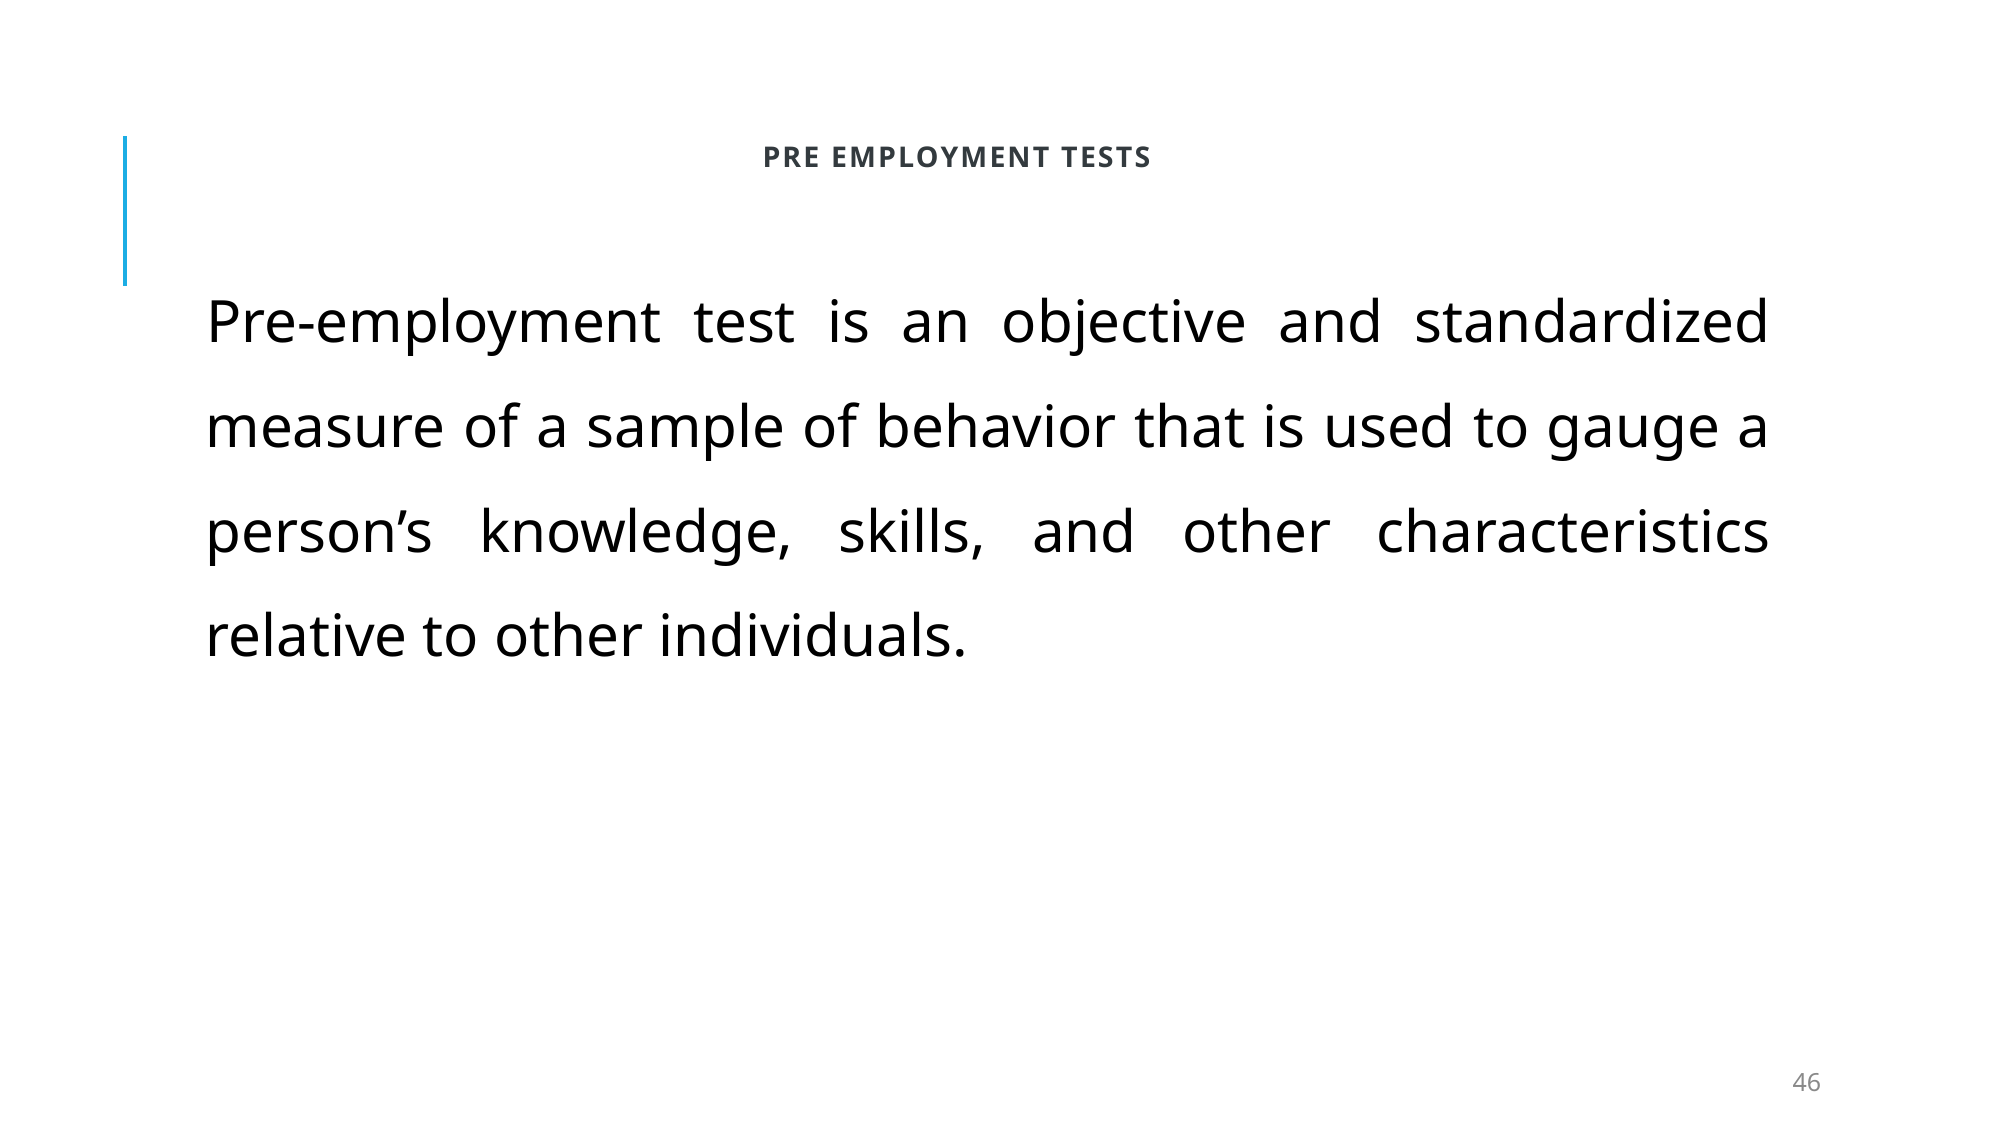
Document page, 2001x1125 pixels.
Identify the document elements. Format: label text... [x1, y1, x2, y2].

title Pre Employment Tests [168, 96, 1763, 216]
slide_number 46 [1777, 1061, 1938, 1107]
list Pre-employment test is an objective and standardized measure of a sample of behavior that is used to gauge a person’s knowledge, skills, and other characteristics relative to other individuals. [183, 241, 1778, 902]
